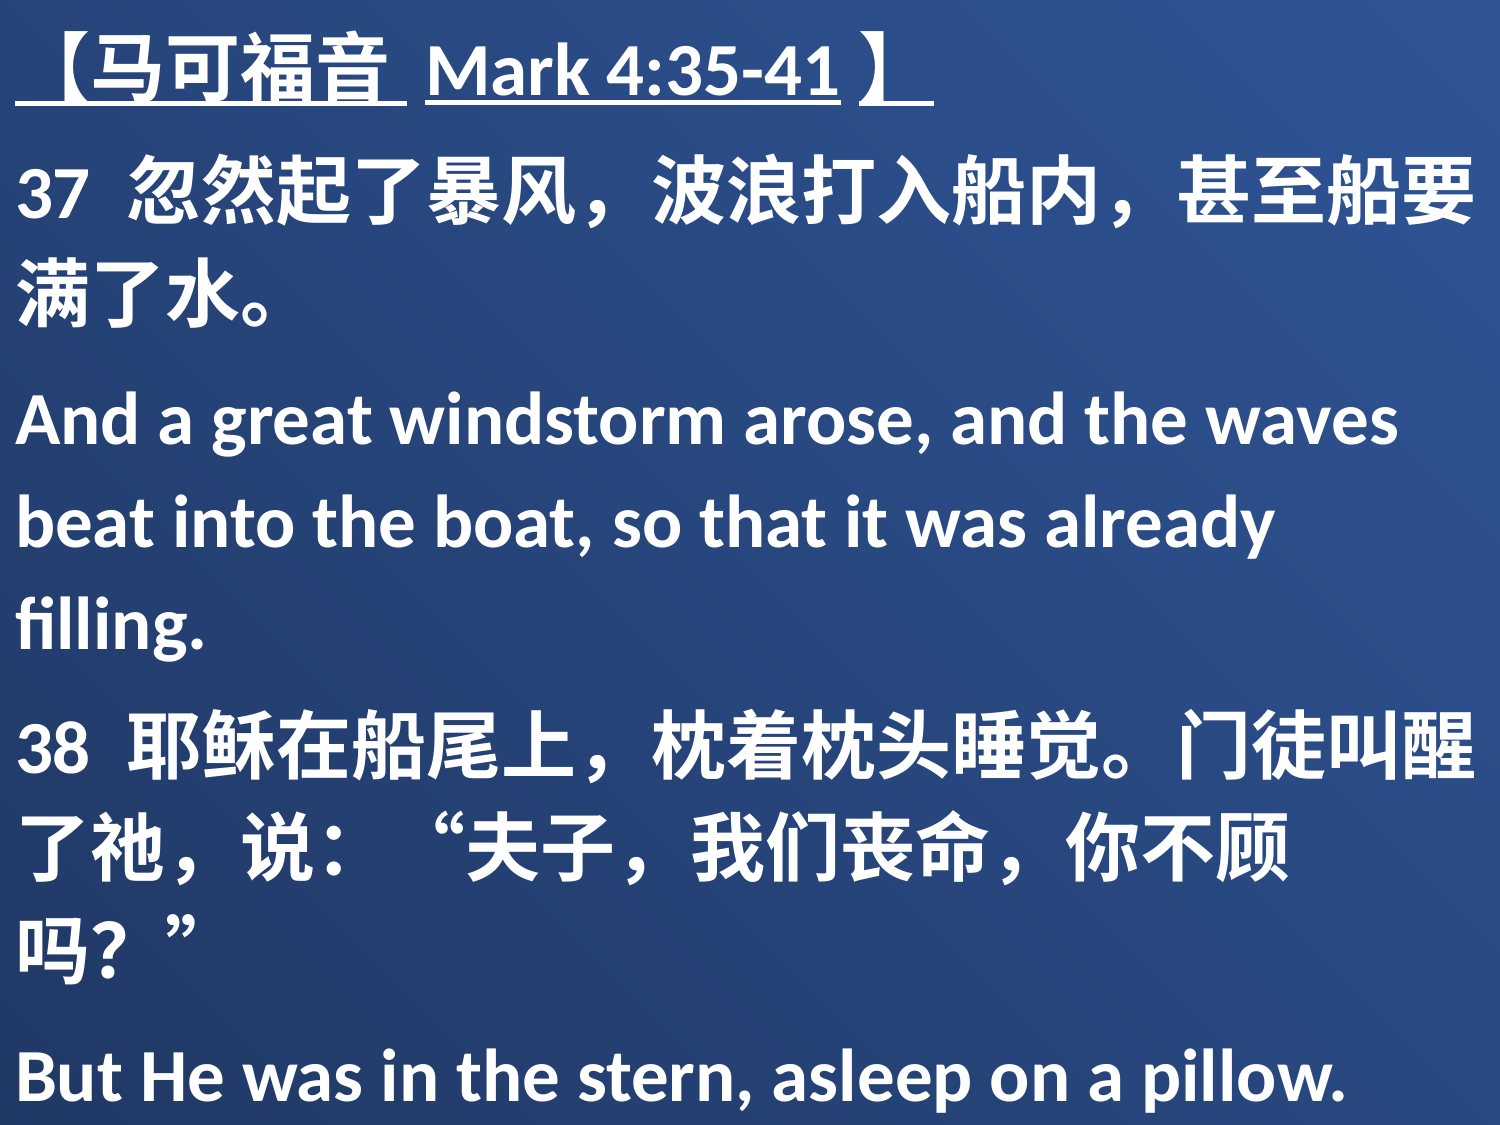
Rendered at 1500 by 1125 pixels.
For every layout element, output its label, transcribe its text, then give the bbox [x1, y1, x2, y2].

subtitle 【马可福音 Mark 4:35-41】 37 忽然起了暴风，波浪打入船内，甚至船要满了水。 And a great windstorm arose, and the waves beat into the boat, so that it was already filling. 38 耶稣在船尾上，枕着枕头睡觉。门徒叫醒了祂，说：“夫子，我们丧命，你不顾吗？” But He was in the stern, asleep on a pillow. And they awoke Him and said to Him, “Teacher, do You not care that we are perishing?” [0, 0, 1500, 1125]
